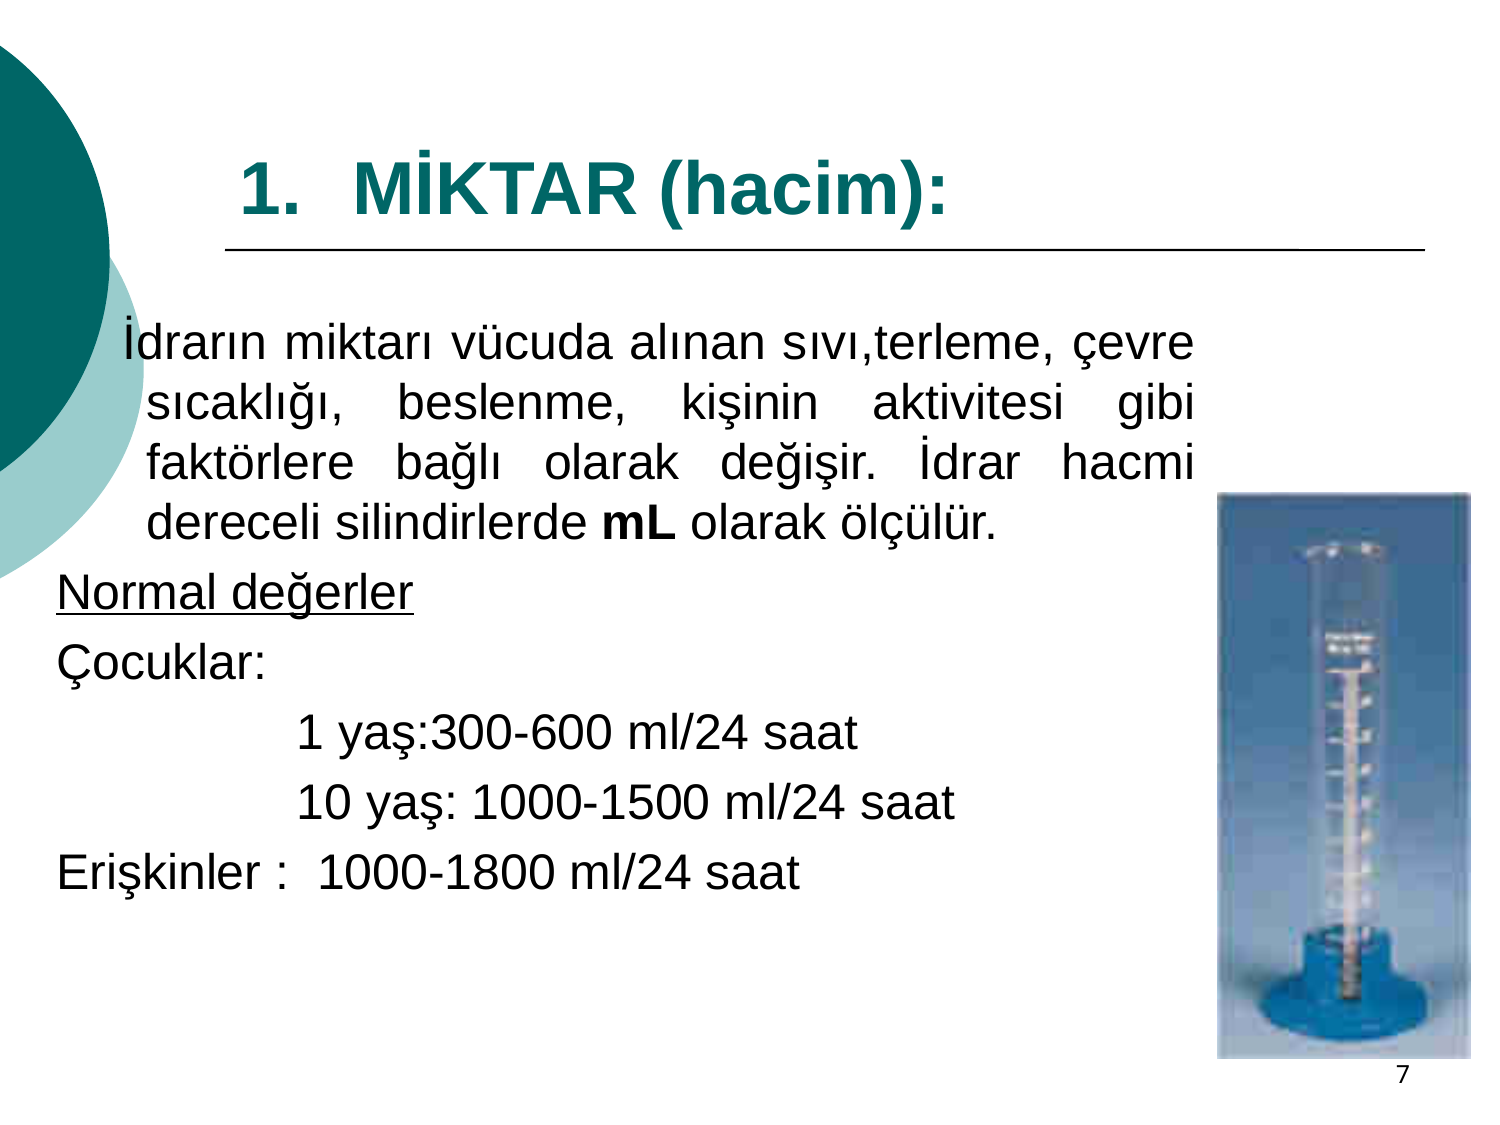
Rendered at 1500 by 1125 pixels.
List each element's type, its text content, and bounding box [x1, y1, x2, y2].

list İdrarın miktarı vücuda alınan sıvı,terleme, çevre sıcaklığı, beslenme, kişinin aktivitesi gibi faktörlere bağlı olarak değişir. İdrar hacmi dereceli silindirlerde mL olarak ölçülür. Normal değerler Çocuklar: 1 yaş:300-600 ml/24 saat 10 yaş: 1000-1500 ml/24 saat Erişkinler : 1000-1800 ml/24 saat [41, 299, 1211, 1071]
slide_number 7 [1074, 1024, 1426, 1101]
title MİKTAR (hacim): [224, 49, 1425, 237]
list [1216, 492, 1471, 1059]
